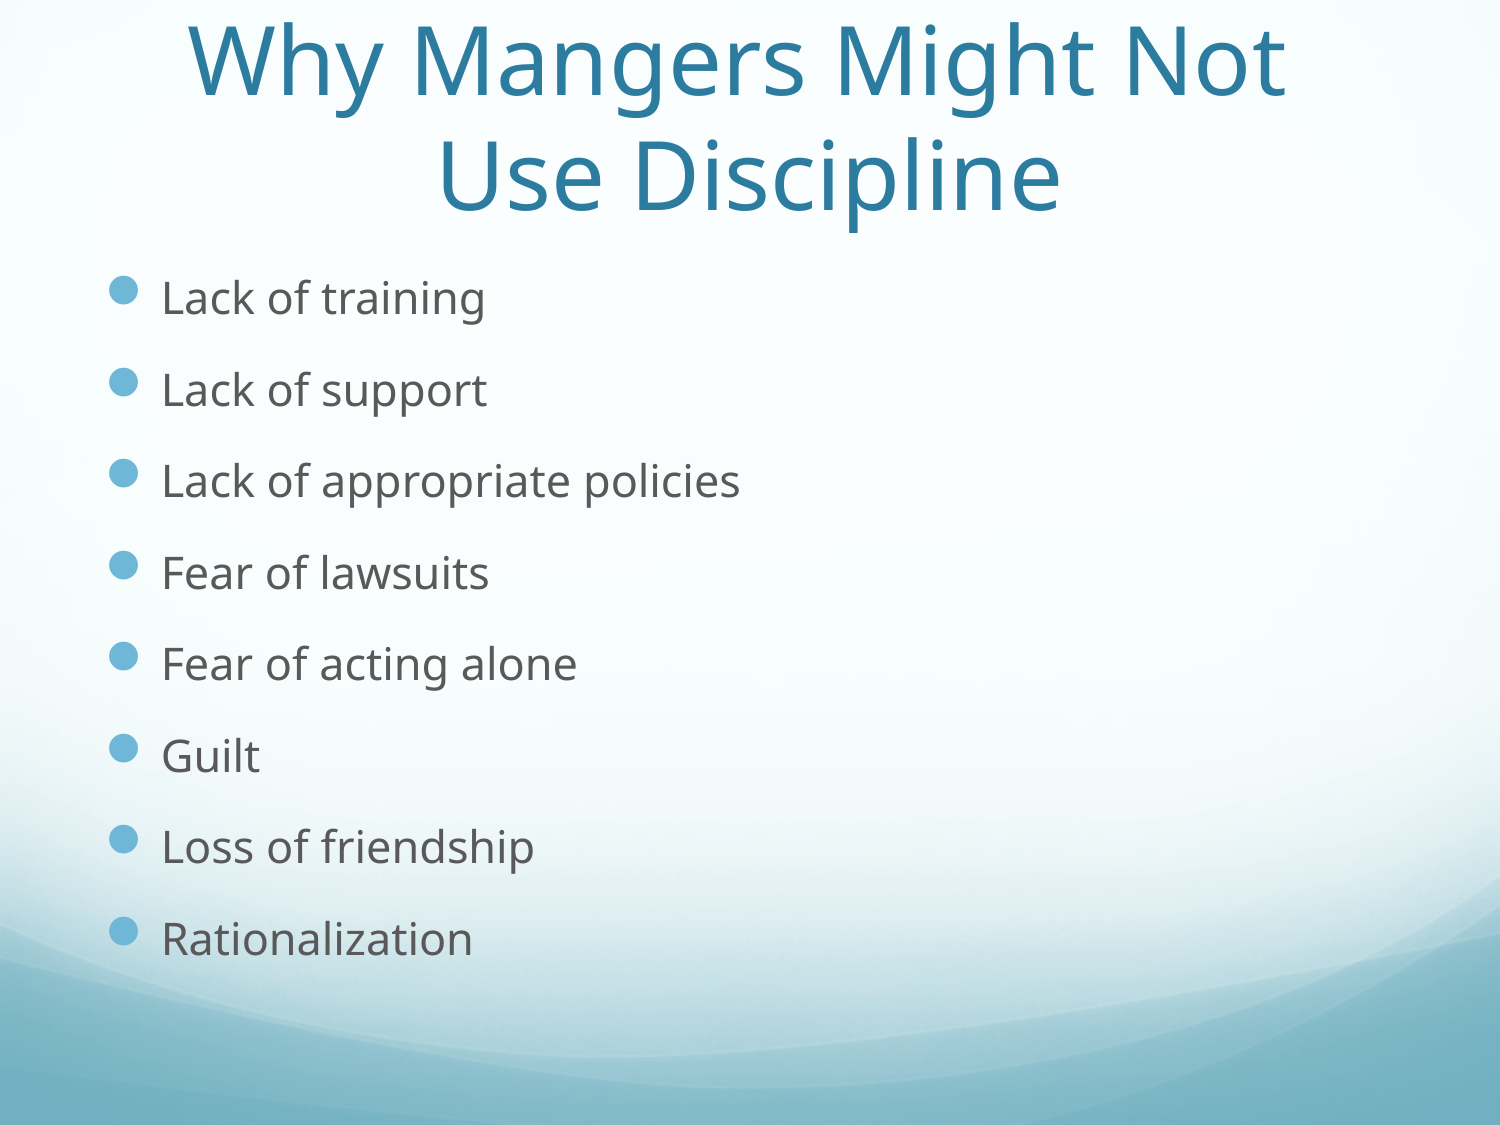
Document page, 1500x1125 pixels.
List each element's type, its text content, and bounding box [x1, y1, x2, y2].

title Why Mangers Might Not Use Discipline [90, 17, 1410, 237]
list Lack of training Lack of support Lack of appropriate policies Fear of lawsuits Fear of acting alone Guilt Loss of friendship Rationalization [90, 262, 1410, 975]
